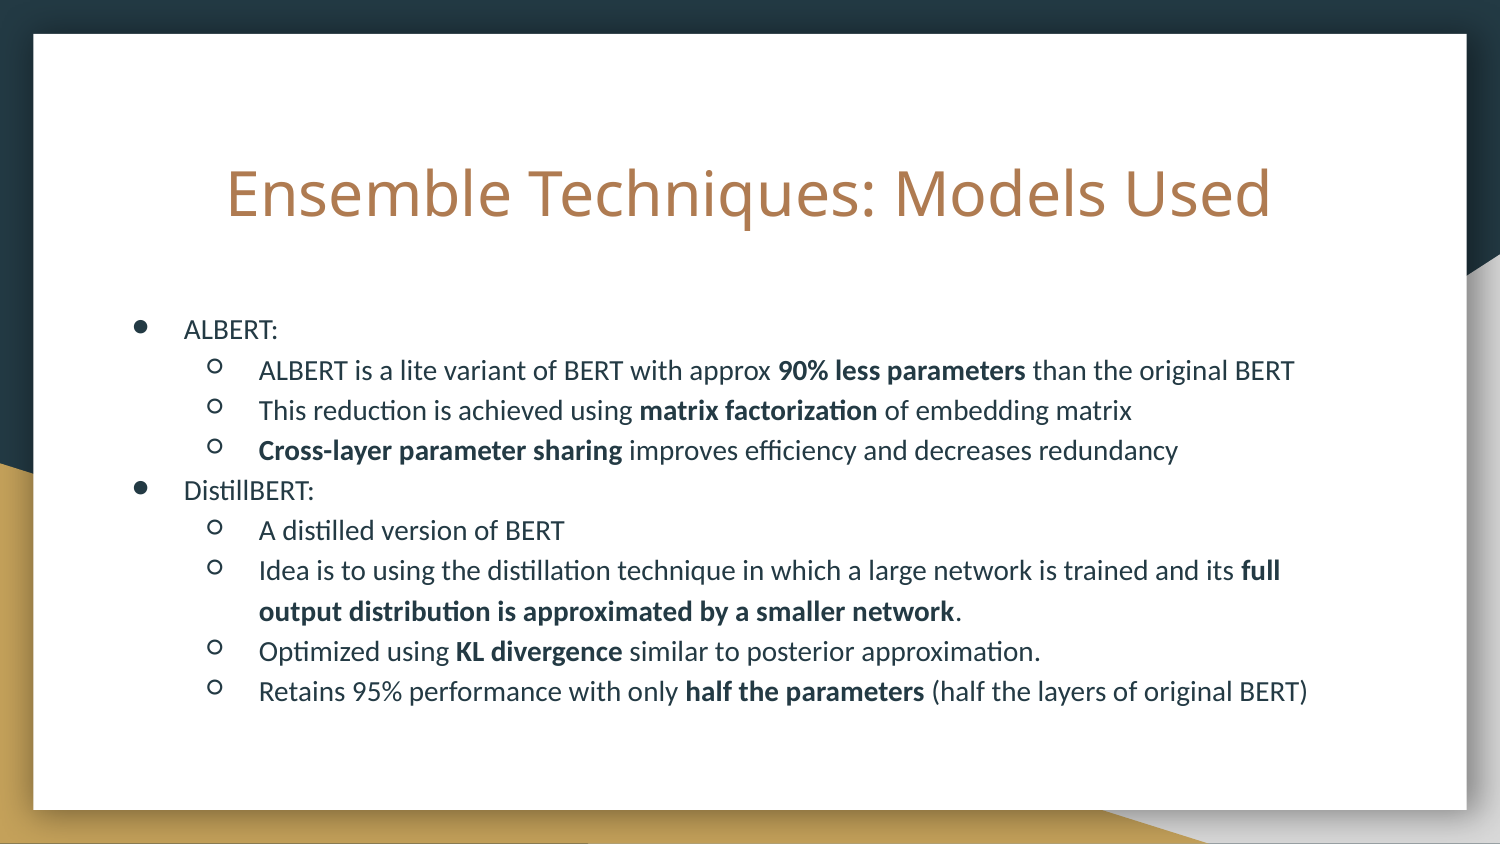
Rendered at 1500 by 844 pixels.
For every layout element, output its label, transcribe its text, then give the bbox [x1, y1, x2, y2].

title Ensemble Techniques: Models Used [134, 138, 1366, 230]
list ALBERT: ALBERT is a lite variant of BERT with approx 90% less parameters than the original BERT This reduction is achieved using matrix factorization of embedding matrix Cross-layer parameter sharing improves efficiency and decreases redundancy DistillBERT: A distilled version of BERT Idea is to using the distillation technique in which a large network is trained and its full output distribution is approximated by a smaller network. Optimized using KL divergence similar to posterior approximation. Retains 95% performance with only half the parameters (half the layers of original BERT) [93, 230, 1366, 752]
